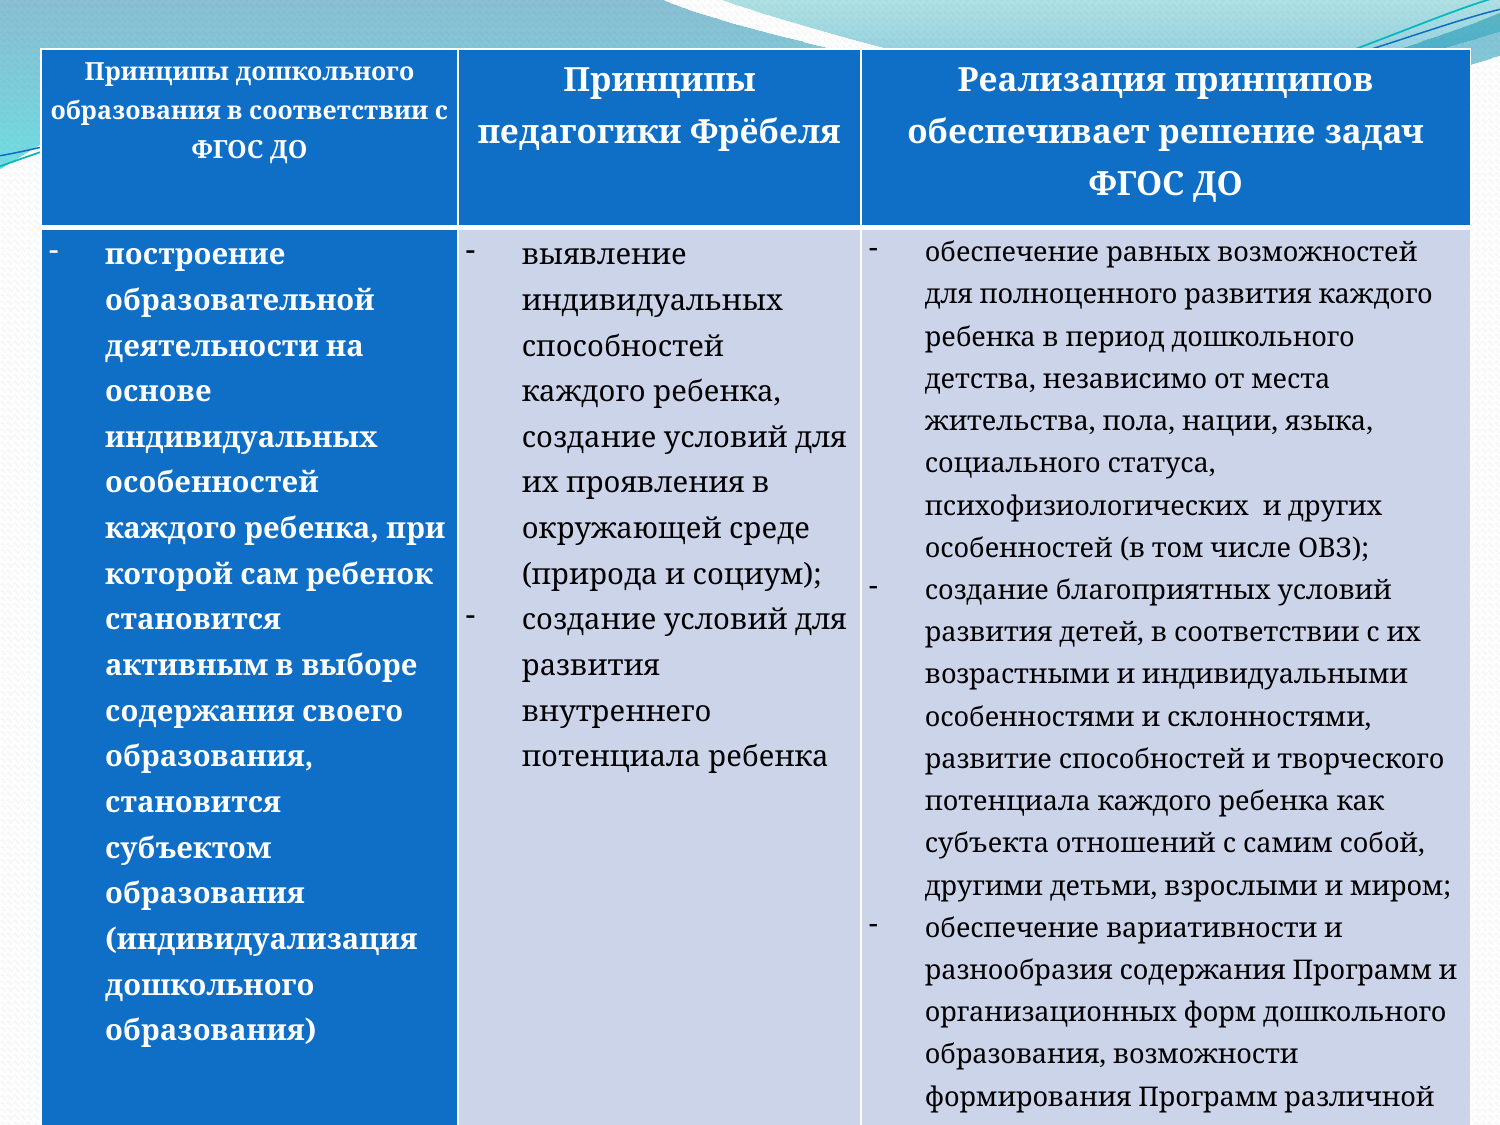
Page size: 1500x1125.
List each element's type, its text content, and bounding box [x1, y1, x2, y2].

table_cell выявление индивидуальных способностей каждого ребенка, создание условий для их проявления в окружающей среде (природа и социум); создание условий для развития внутреннего потенциала ребенка [459, 230, 860, 1125]
table_header Реализация принципов обеспечивает решение задач ФГОС ДО [862, 50, 1470, 225]
table_cell обеспечение равных возможностей для полноценного развития каждого ребенка в период дошкольного детства, независимо от места жительства, пола, нации, языка, социального статуса, психофизиологических и других особенностей (в том числе ОВЗ); создание благоприятных условий развития детей, в соответствии с их возрастными и индивидуальными особенностями и склонностями, развитие способностей и творческого потенциала каждого ребенка как субъекта отношений с самим собой, другими детьми, взрослыми и миром; обеспечение вариативности и разнообразия содержания Программ и организационных форм дошкольного образования, возможности формирования Программ различной направленности с учетом образовательных потребностей, способностей и состояния здоровья детей. [862, 230, 1470, 1125]
table_cell построение образовательной деятельности на основе индивидуальных особенностей каждого ребенка, при которой сам ребенок становится активным в выборе содержания своего образования, становится субъектом образования (индивидуализация дошкольного образования) [42, 230, 457, 1125]
table_header Принципы педагогики Фрёбеля [459, 50, 860, 225]
table_header Принципы дошкольного образования в соответствии с ФГОС ДО [42, 50, 457, 225]
